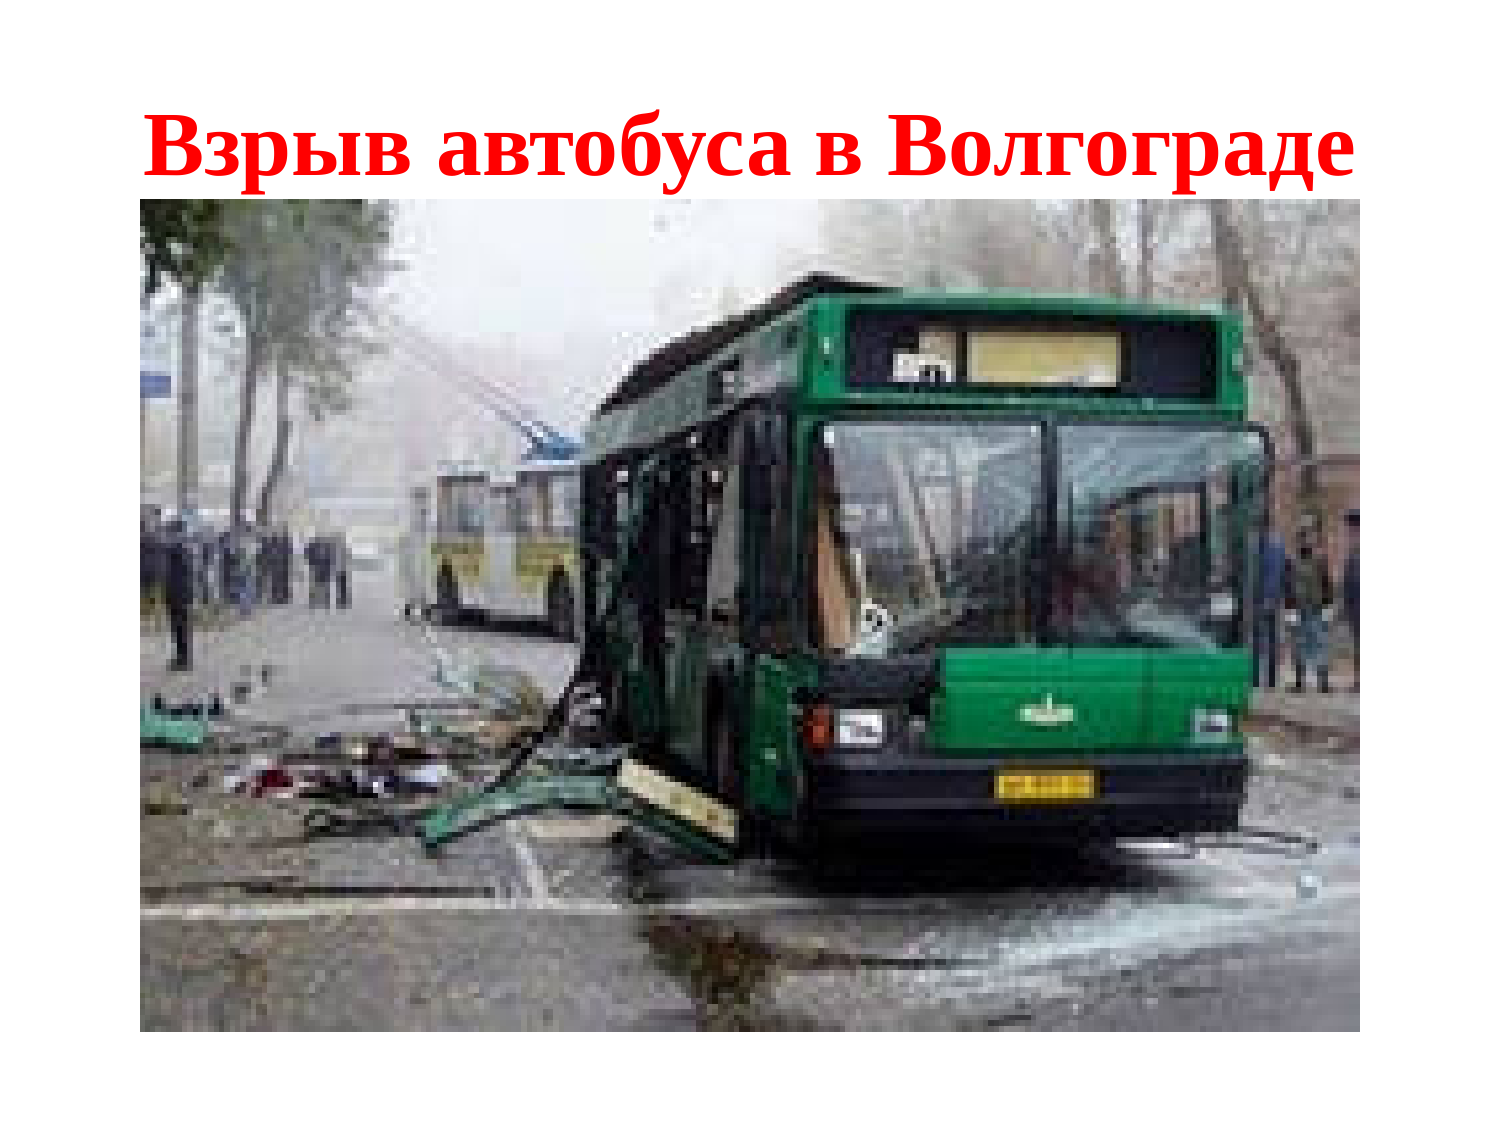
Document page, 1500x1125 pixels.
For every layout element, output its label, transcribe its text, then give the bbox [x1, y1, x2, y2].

title Взрыв автобуса в Волгограде [75, 45, 1425, 233]
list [140, 198, 1360, 1032]
